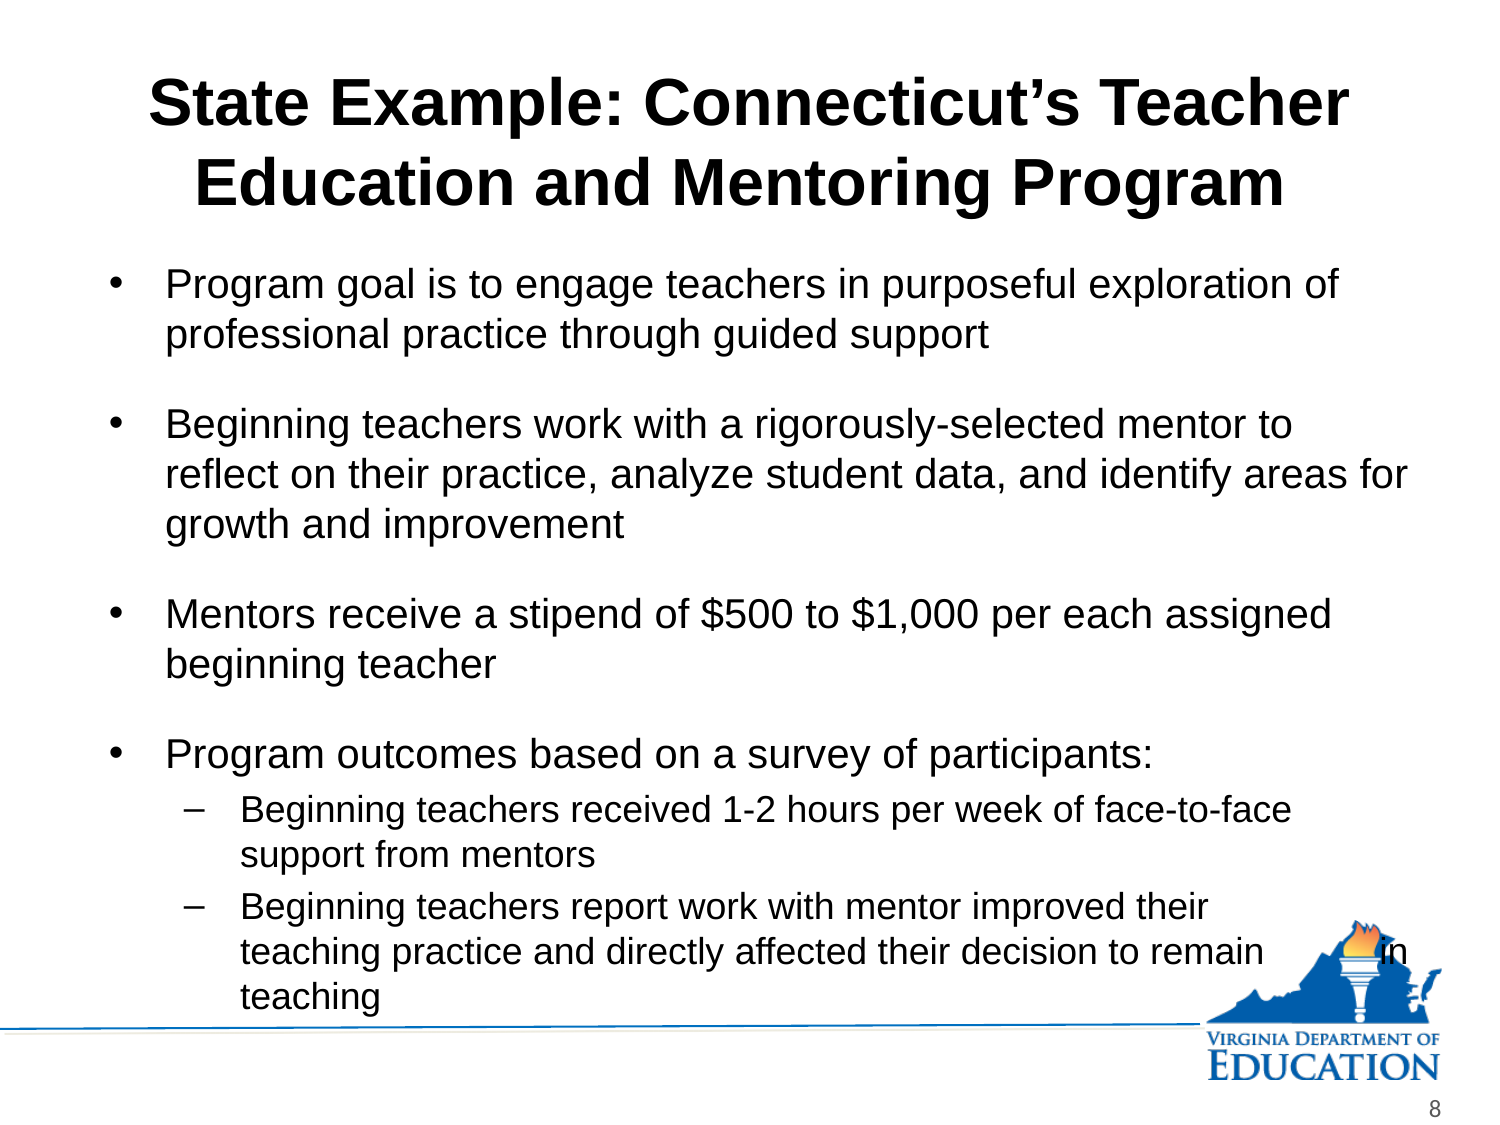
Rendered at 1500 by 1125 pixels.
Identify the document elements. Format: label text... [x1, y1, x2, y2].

list Program goal is to engage teachers in purposeful exploration of professional practice through guided support Beginning teachers work with a rigorously-selected mentor to reflect on their practice, analyze student data, and identify areas for growth and improvement Mentors receive a stipend of $500 to $1,000 per each assigned beginning teacher Program outcomes based on a survey of participants: Beginning teachers received 1-2 hours per week of face-to-face support from mentors Beginning teachers report work with mentor improved their teaching practice and directly affected their decision to remain in teaching [75, 249, 1425, 1017]
title State Example: Connecticut’s Teacher Education and Mentoring Program [75, 45, 1425, 233]
slide_number 8 [1106, 1077, 1457, 1125]
picture [1206, 920, 1442, 1077]
